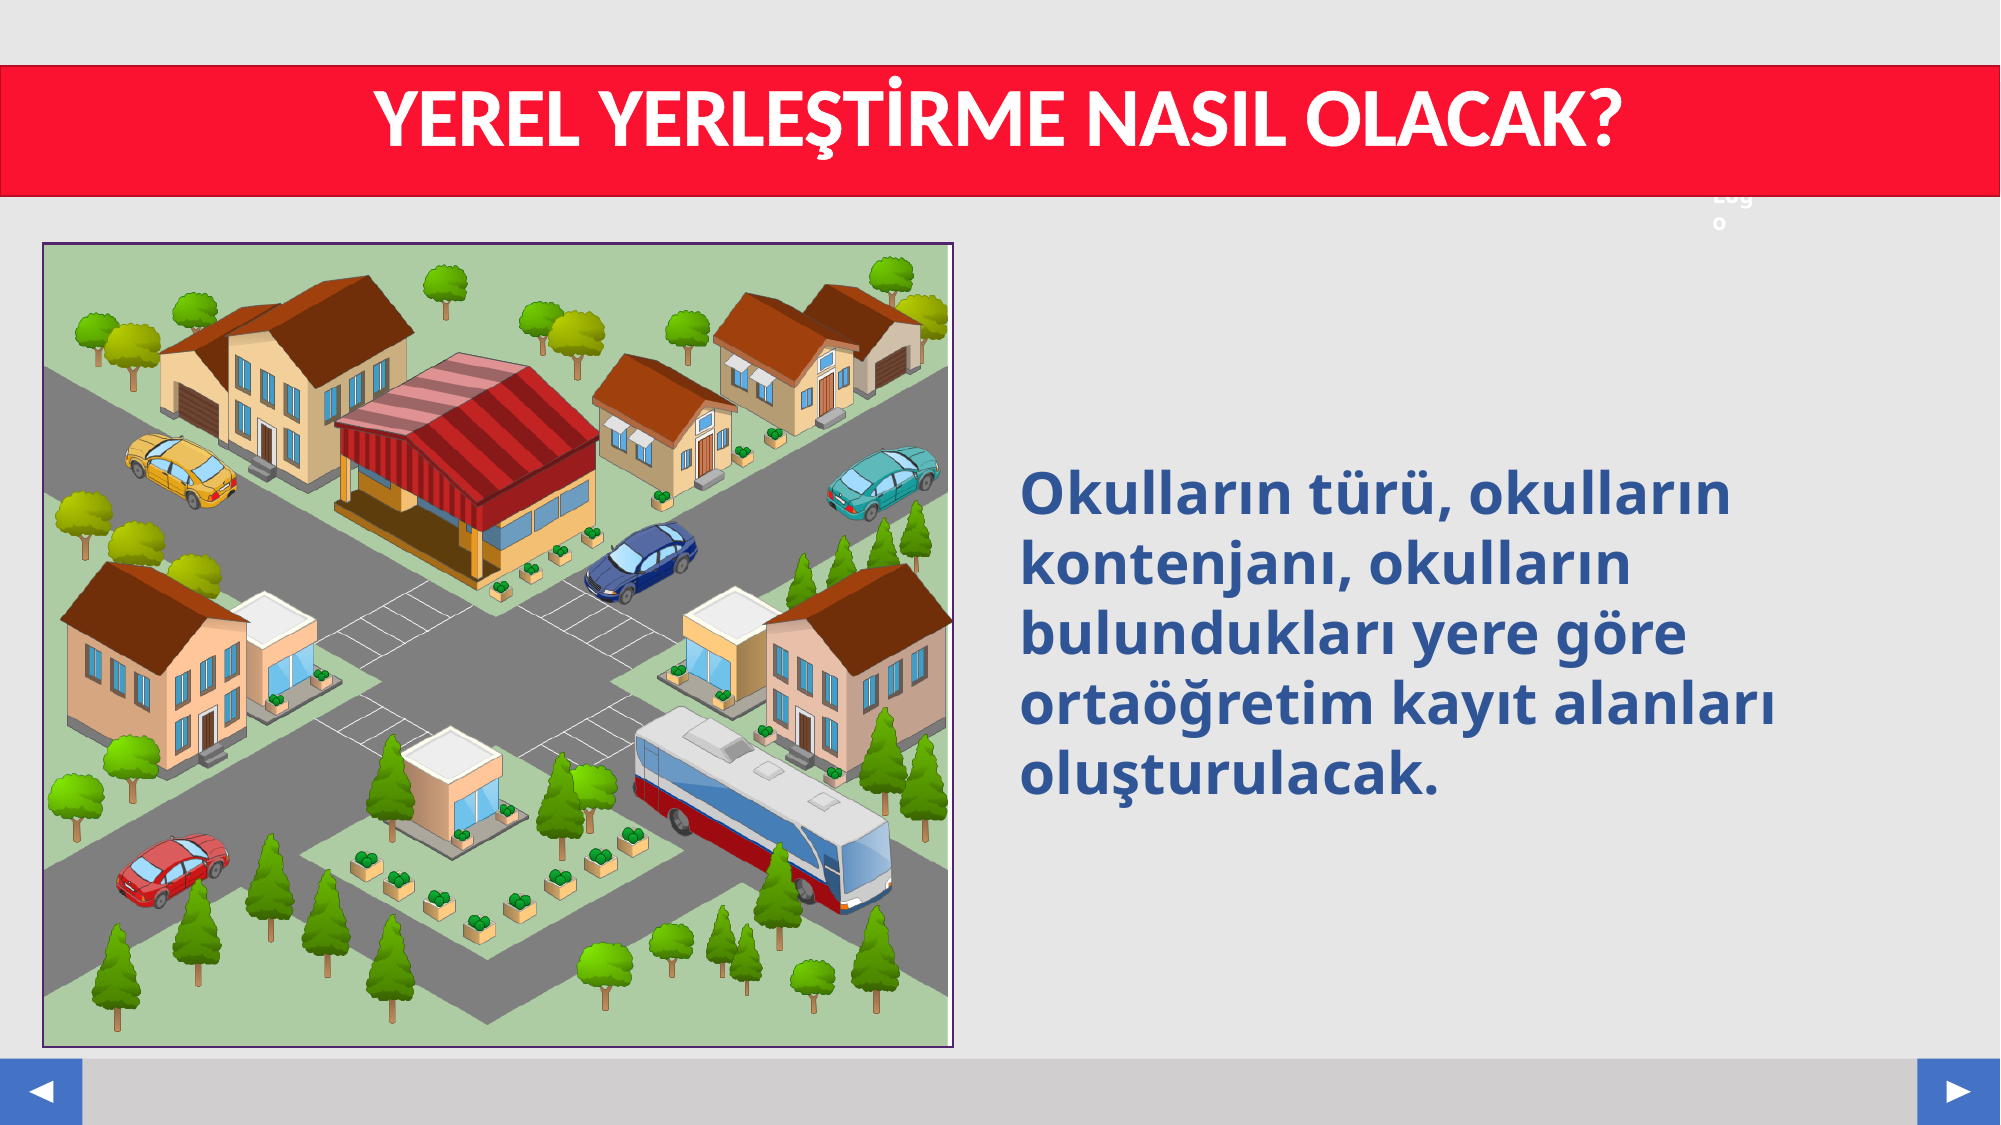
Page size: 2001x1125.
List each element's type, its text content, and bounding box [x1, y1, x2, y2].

text_box [42, 242, 954, 1048]
title YEREL YERLEŞTİRME NASIL OLACAK? [0, 65, 2000, 197]
text_box Okulların türü, okulların kontenjanı, okulların bulundukları yere göre ortaöğretim kayıt alanları oluşturulacak. [999, 445, 2000, 816]
